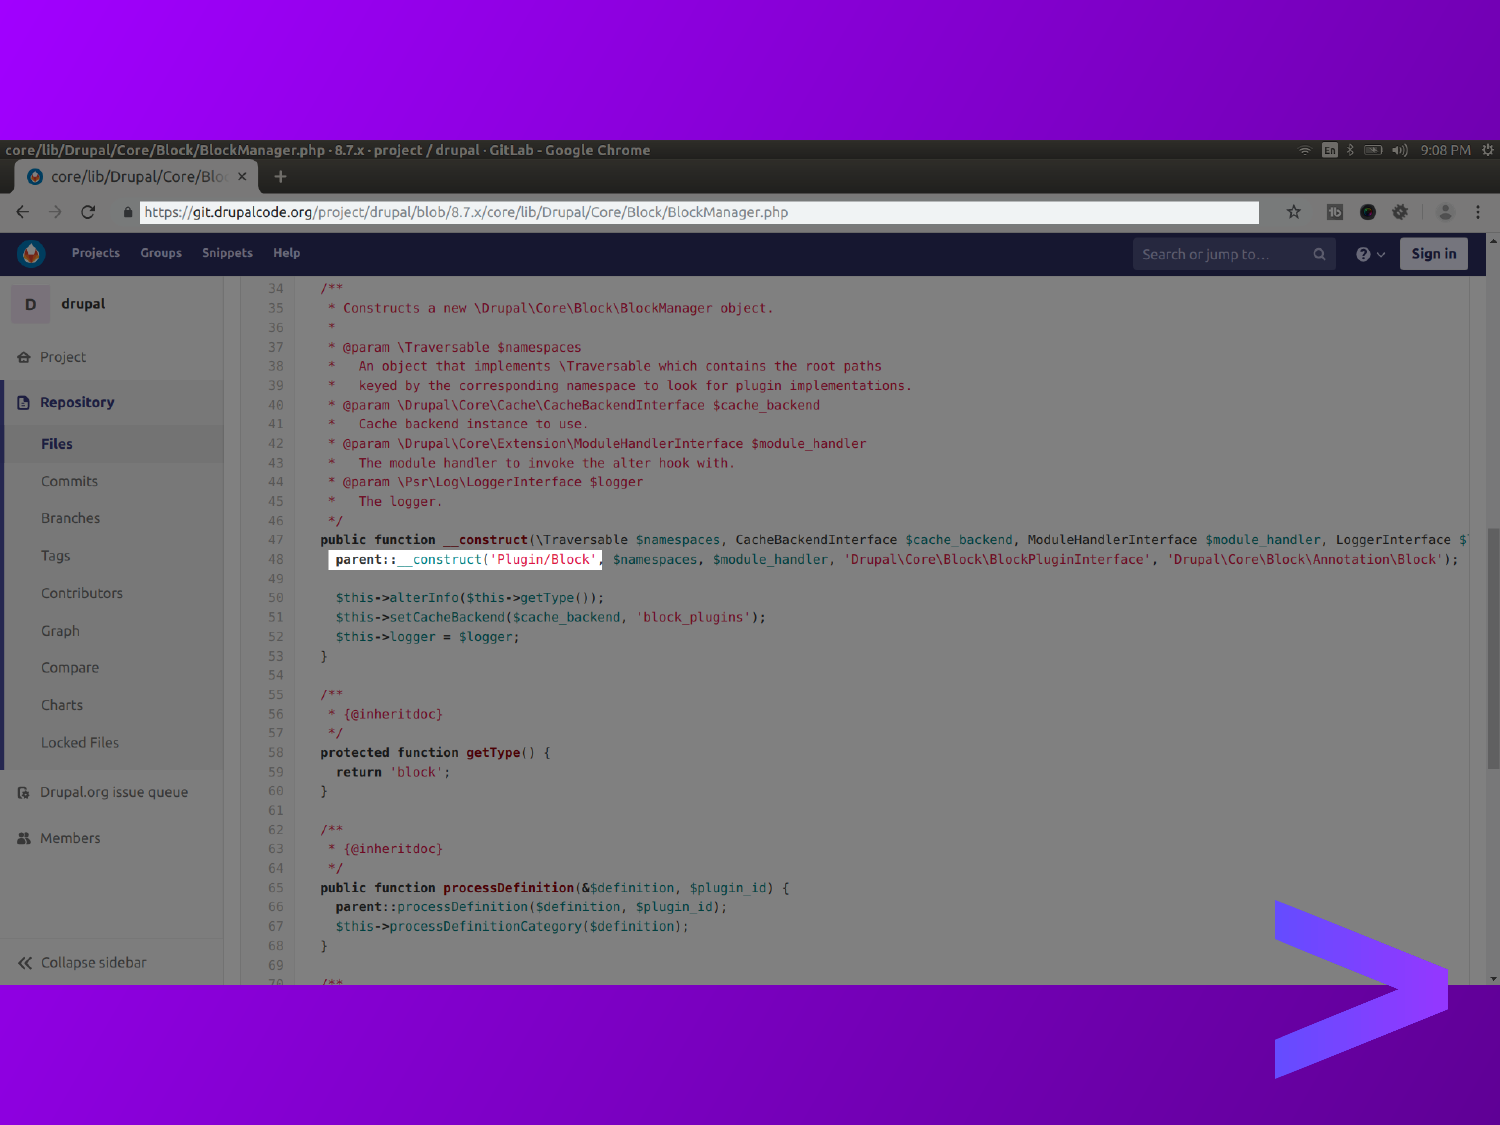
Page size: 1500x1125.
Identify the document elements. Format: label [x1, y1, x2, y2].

picture [0, 140, 1500, 985]
text_box [1275, 985, 1448, 1079]
